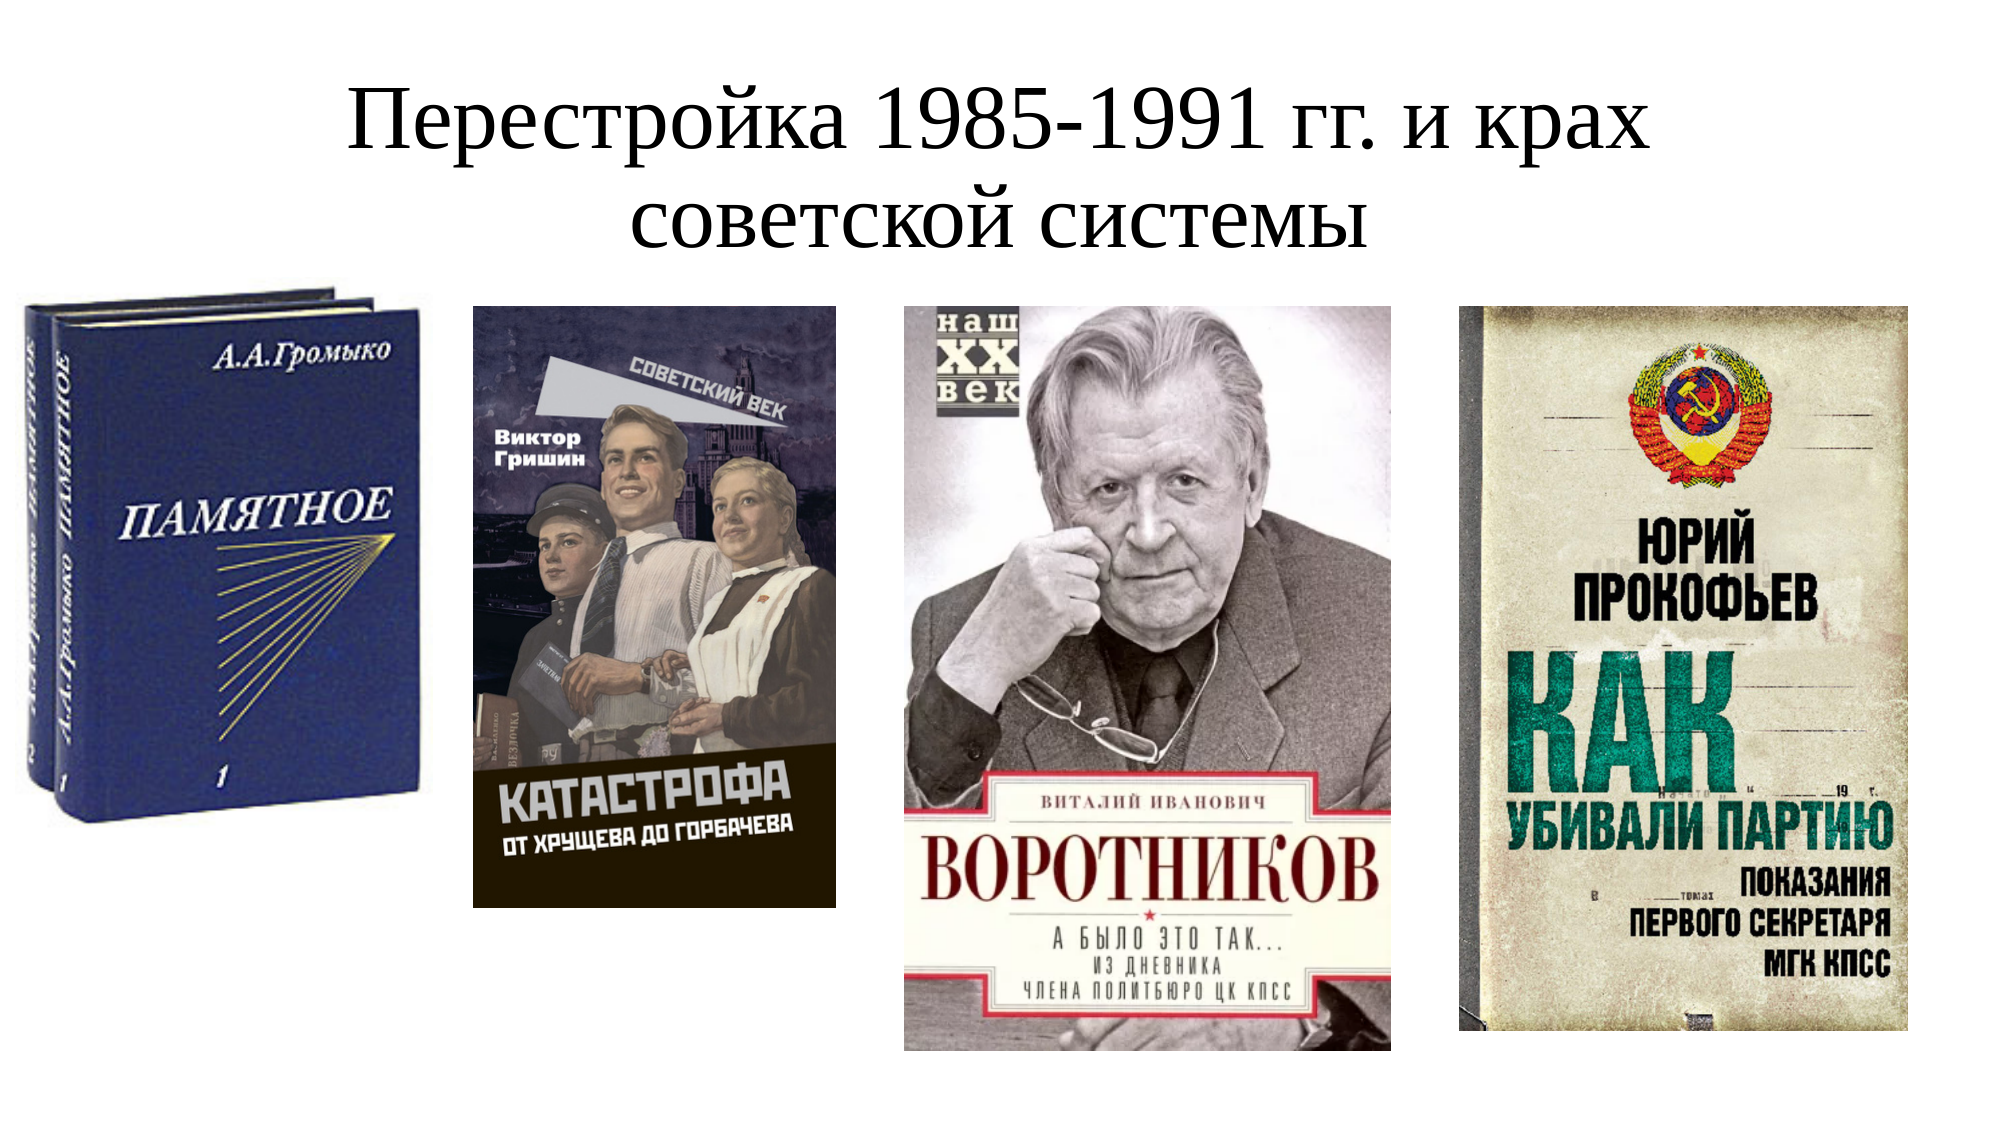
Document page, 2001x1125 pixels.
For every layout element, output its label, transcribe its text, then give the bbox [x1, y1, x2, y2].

picture [473, 306, 836, 908]
picture [1458, 306, 1908, 1031]
title Перестройка 1985-1991 гг. и крах советской системы [137, 59, 1863, 278]
picture [15, 277, 433, 834]
picture [903, 306, 1391, 1051]
